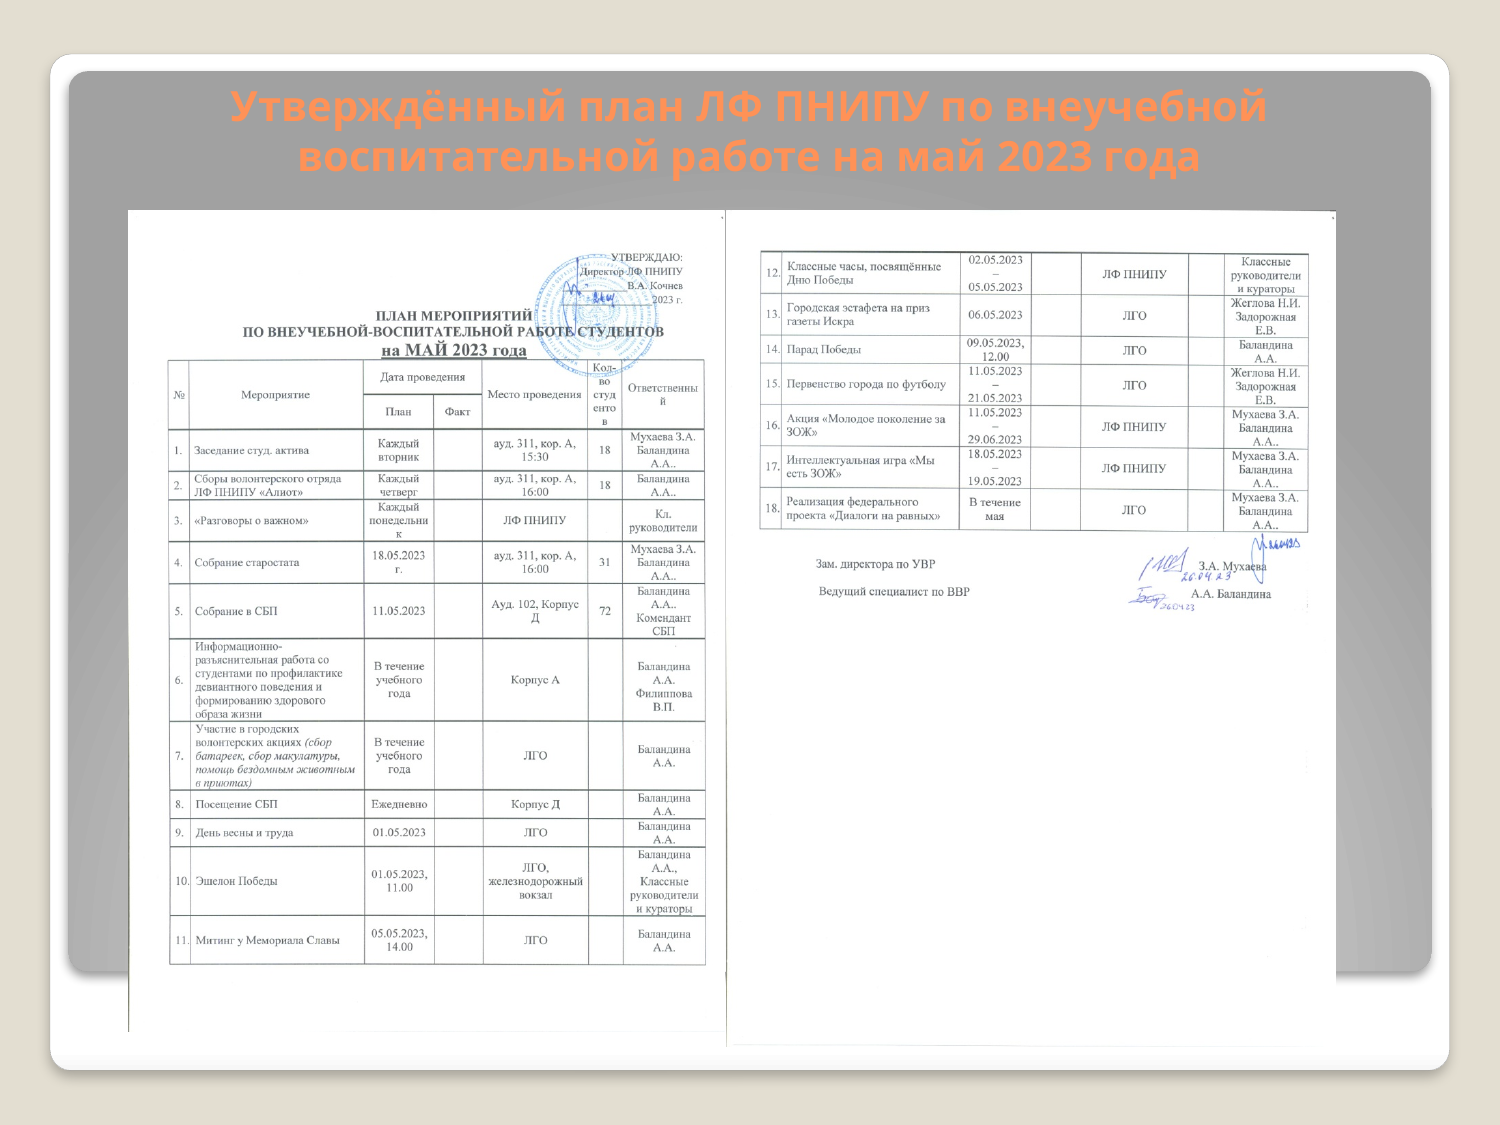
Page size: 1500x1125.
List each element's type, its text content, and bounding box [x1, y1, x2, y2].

picture [128, 210, 1337, 1047]
title Утверждённый план ЛФ ПНИПУ по внеучебной воспитательной работе на май 2023 года [140, 82, 1360, 188]
